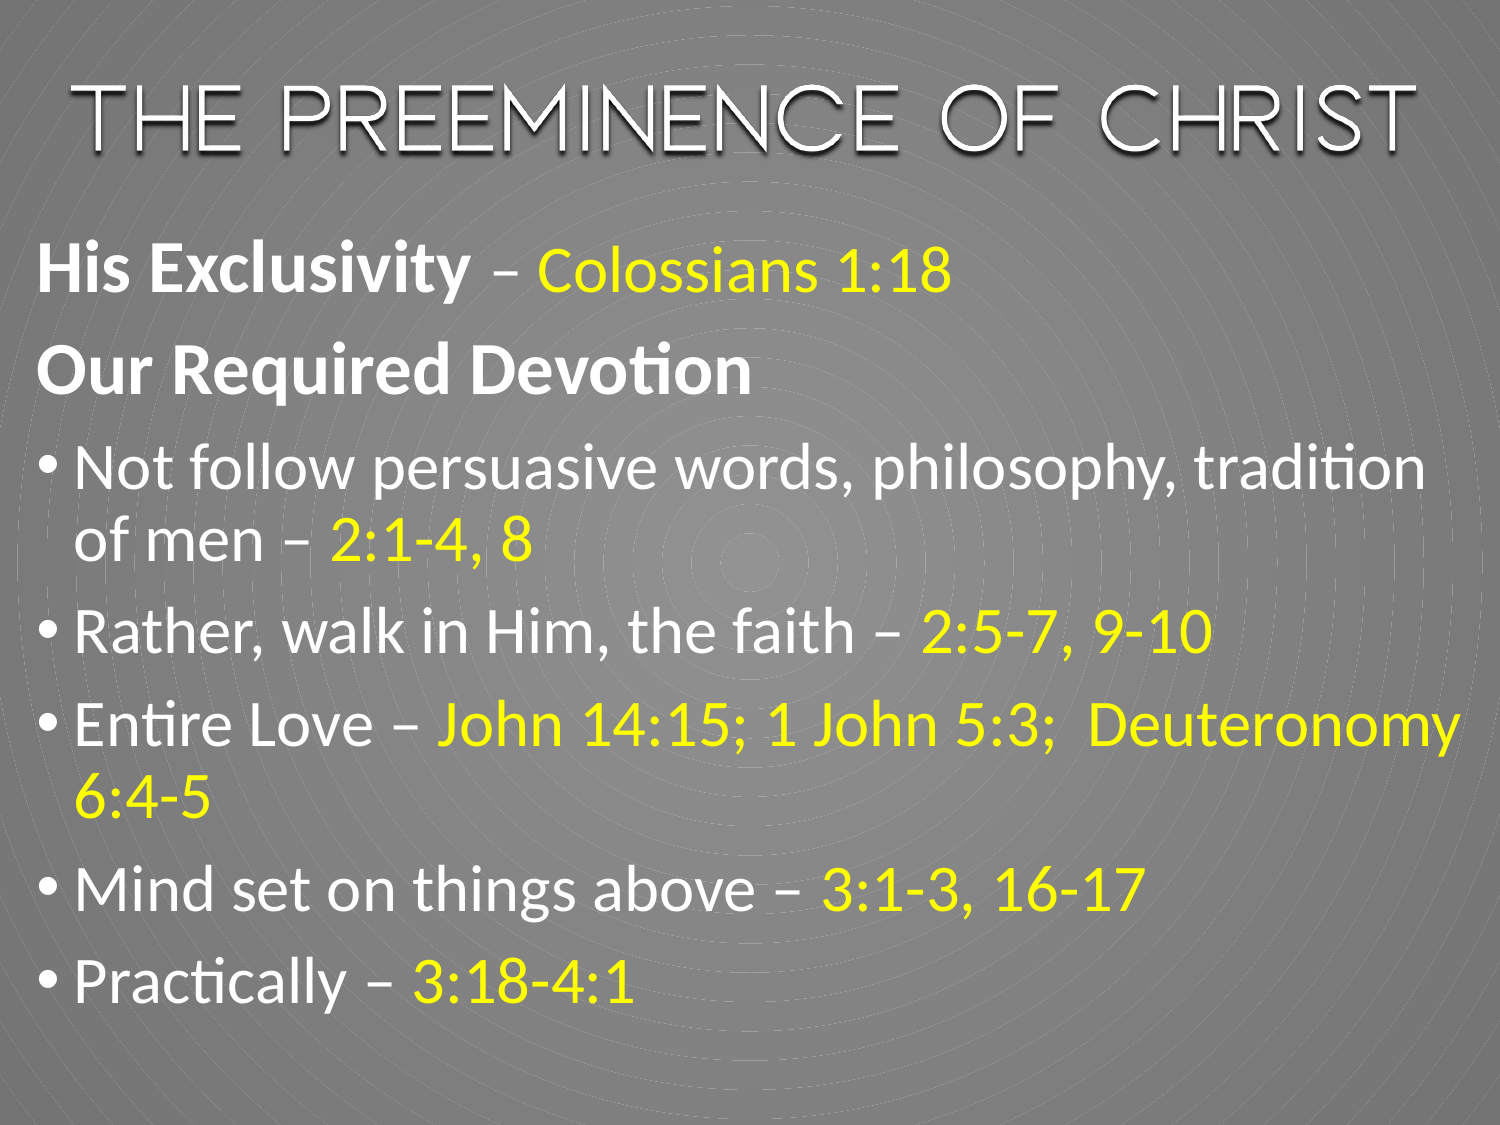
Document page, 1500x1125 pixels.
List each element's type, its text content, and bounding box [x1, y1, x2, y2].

list His Exclusivity – Colossians 1:18 Our Required Devotion Not follow persuasive words, philosophy, tradition of men – 2:1-4, 8 Rather, walk in Him, the faith – 2:5-7, 9-10 Entire Love – John 14:15; 1 John 5:3; Deuteronomy 6:4-5 Mind set on things above – 3:1-3, 16-17 Practically – 3:18-4:1 [21, 239, 1479, 1055]
picture [3, 2, 1497, 239]
